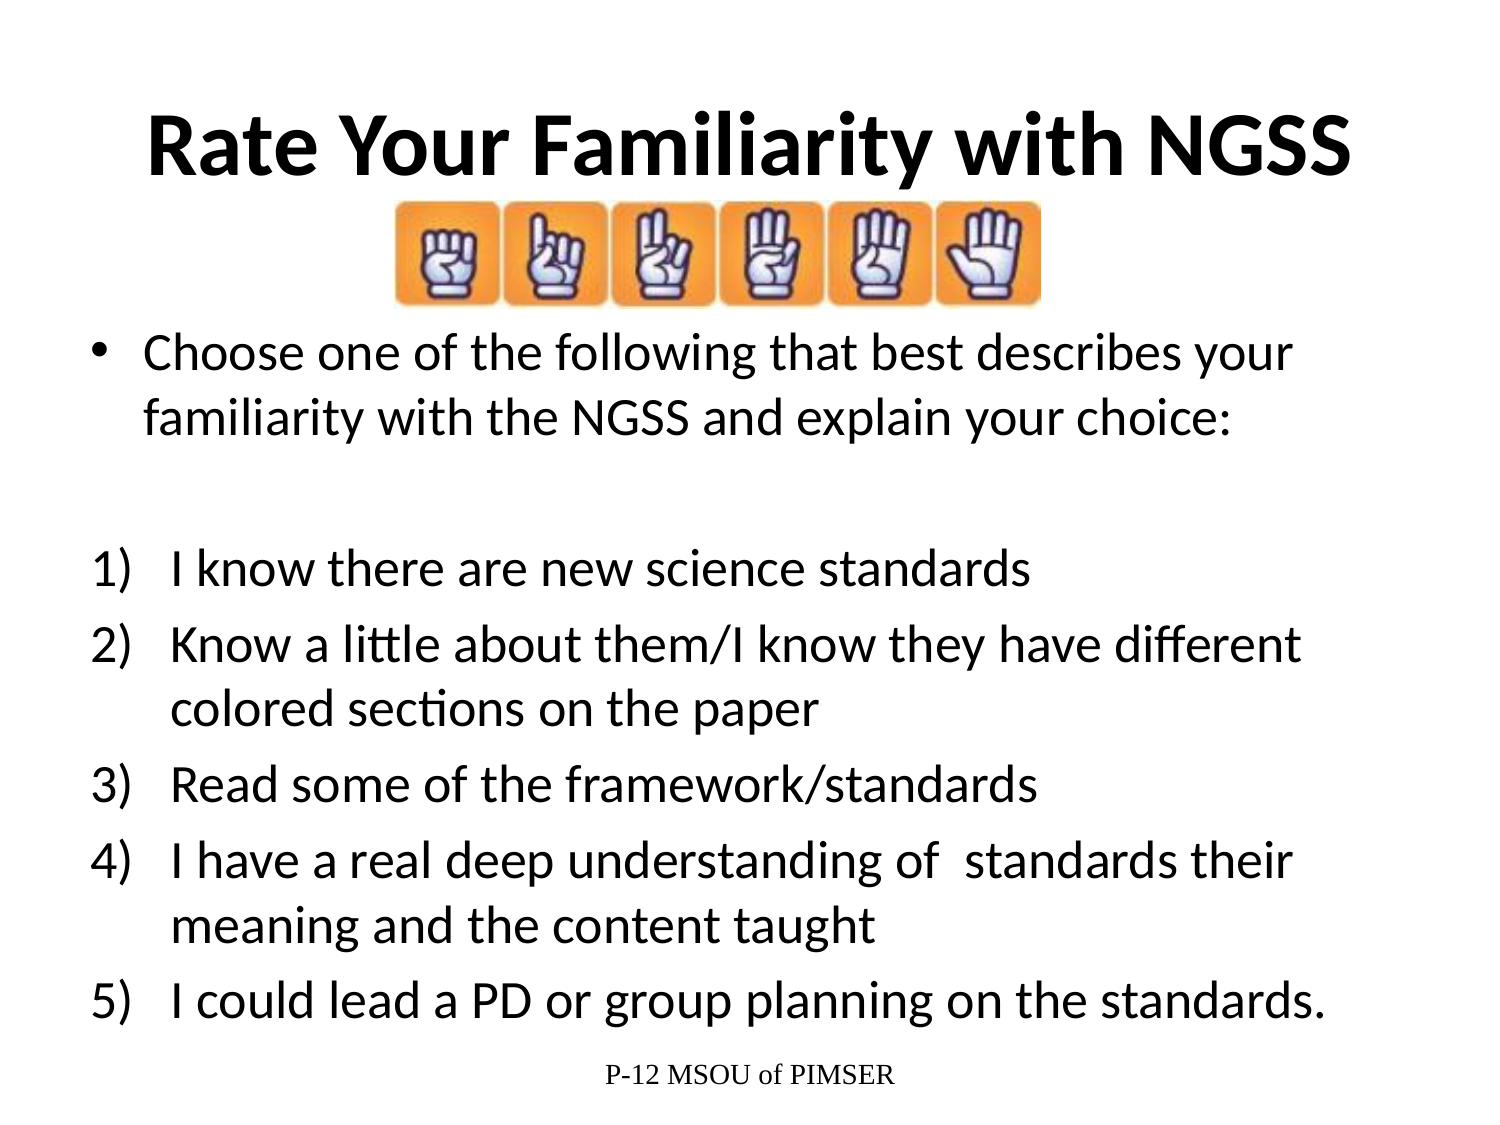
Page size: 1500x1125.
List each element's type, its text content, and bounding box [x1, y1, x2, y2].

list Choose one of the following that best describes your familiarity with the NGSS and explain your choice: I know there are new science standards Know a little about them/I know they have different colored sections on the paper Read some of the framework/standards I have a real deep understanding of standards their meaning and the content taught I could lead a PD or group planning on the standards. [75, 308, 1425, 1052]
footer P-12 MSOU of PIMSER [512, 1042, 988, 1103]
title Rate Your Familiarity with NGSS [75, 45, 1425, 233]
picture [394, 200, 1041, 309]
